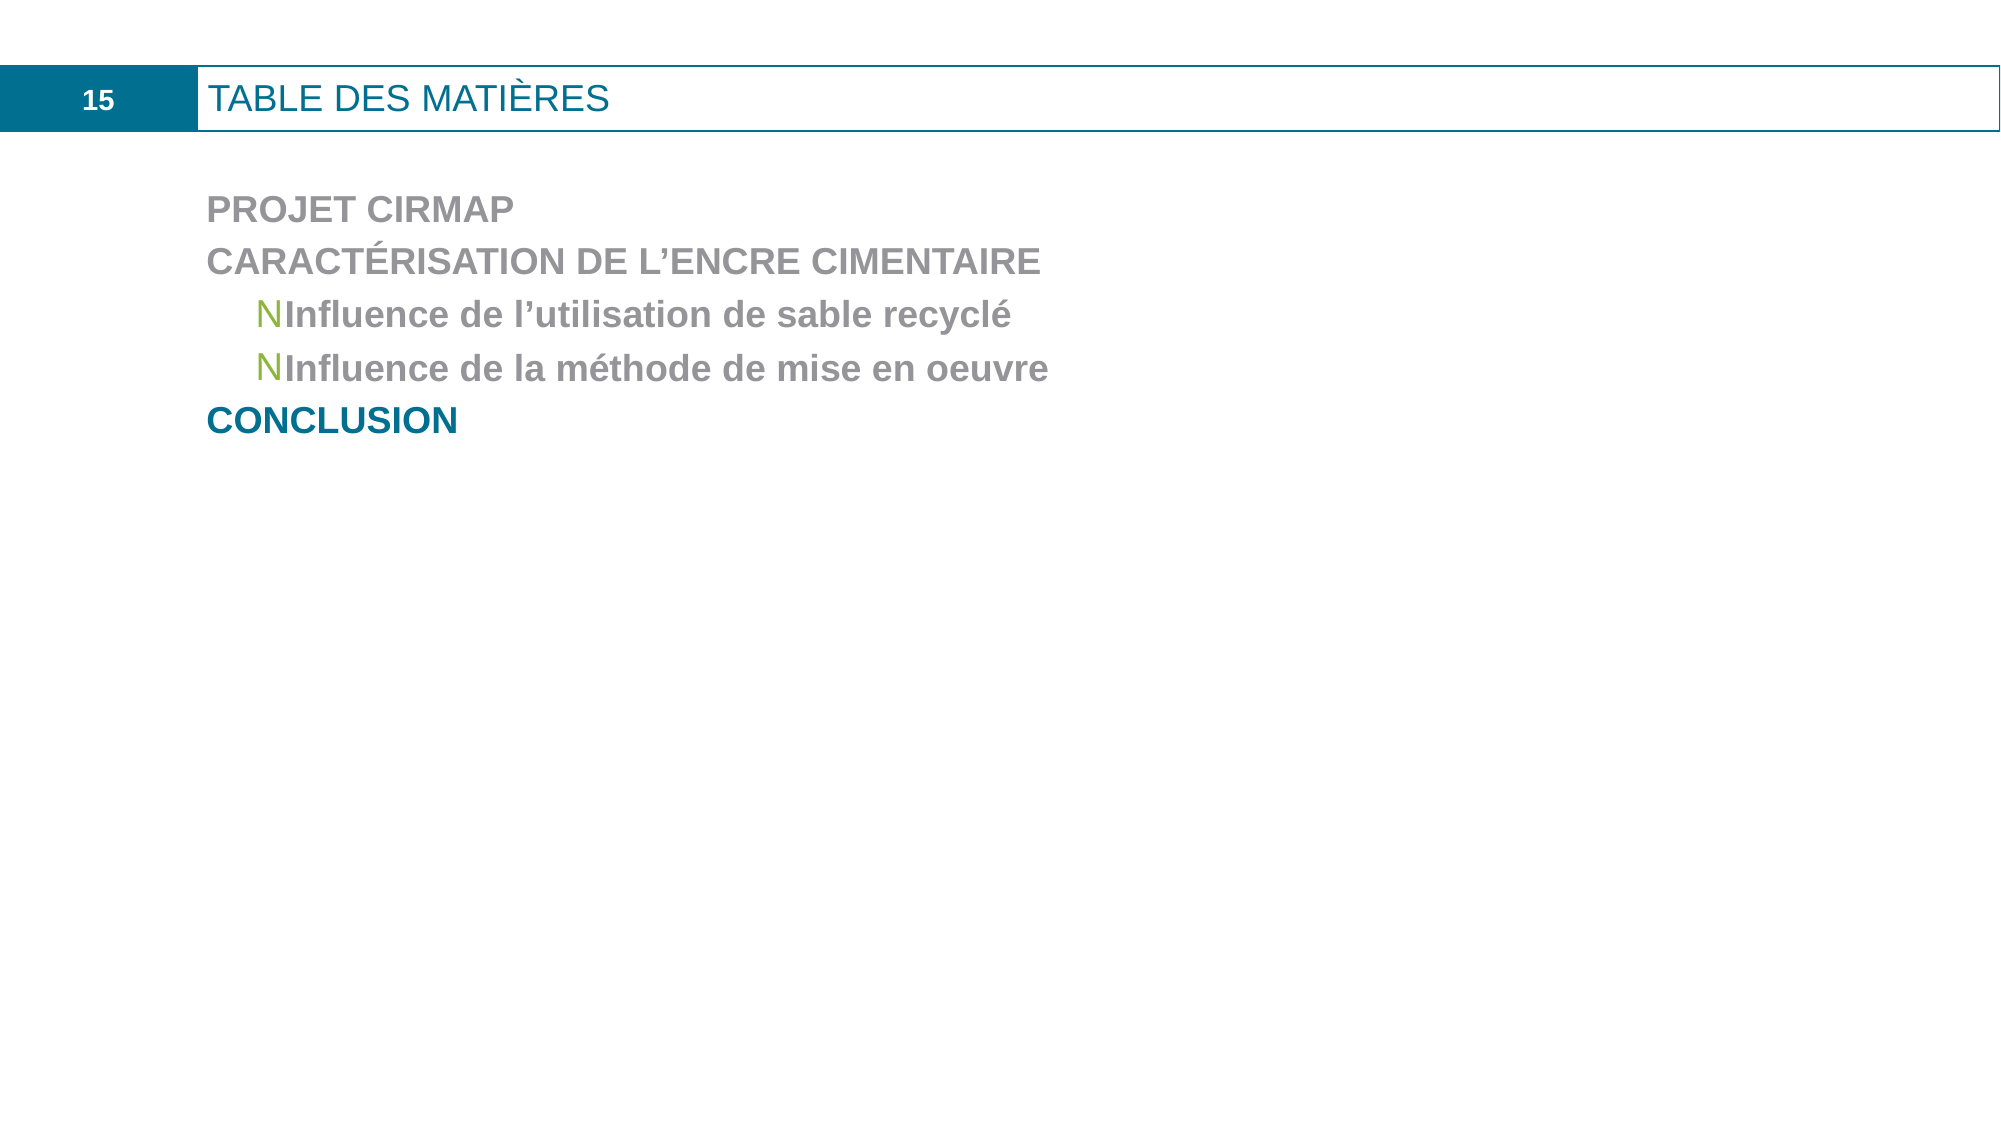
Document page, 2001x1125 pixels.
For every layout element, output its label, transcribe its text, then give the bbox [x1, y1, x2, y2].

slide_number 15 [0, 65, 198, 132]
list Projet CIRMAP Caractérisation de l’encre cimentaire Influence de l’utilisation de sable recyclé Influence de la méthode de mise en oeuvre conclusion [180, 177, 1819, 1034]
